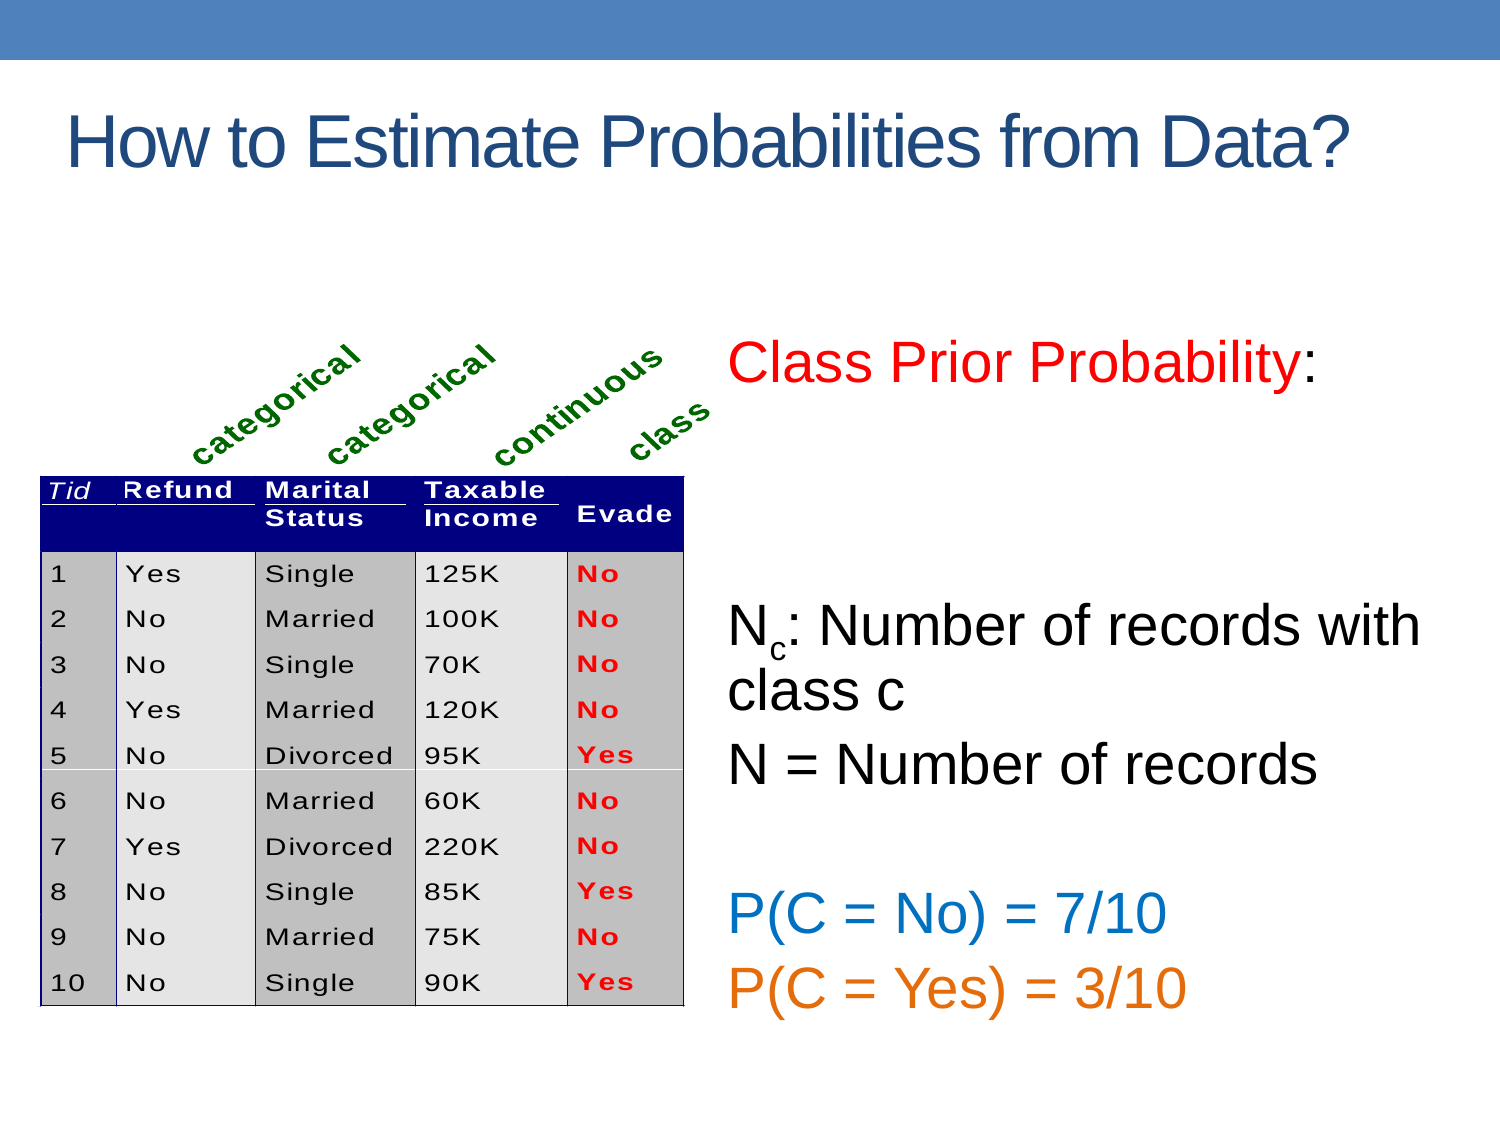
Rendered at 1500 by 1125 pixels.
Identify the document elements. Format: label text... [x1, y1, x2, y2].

title How to Estimate Probabilities from Data? [50, 75, 1475, 200]
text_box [24, 324, 746, 1027]
